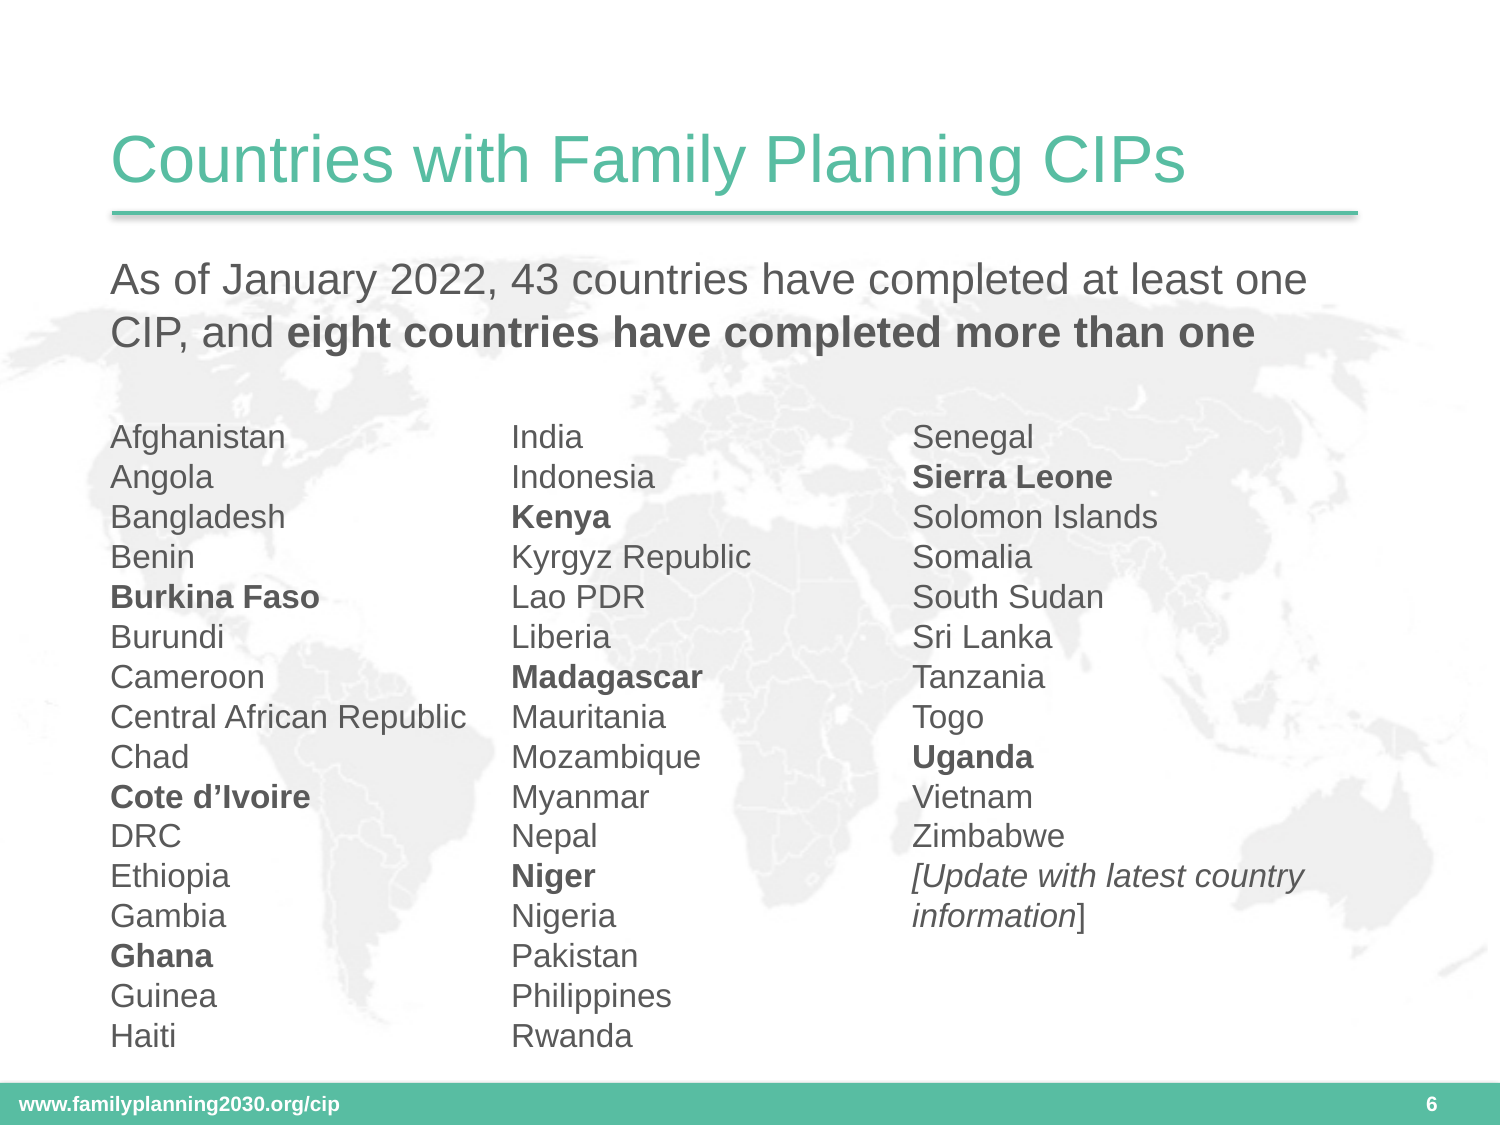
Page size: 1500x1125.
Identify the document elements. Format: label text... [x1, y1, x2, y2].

text_box 6 [1405, 1082, 1500, 1123]
picture [0, 59, 1488, 1084]
text_box www.familyplanning2030.org/cip [4, 1090, 355, 1123]
text_box [0, 1089, 1500, 1125]
